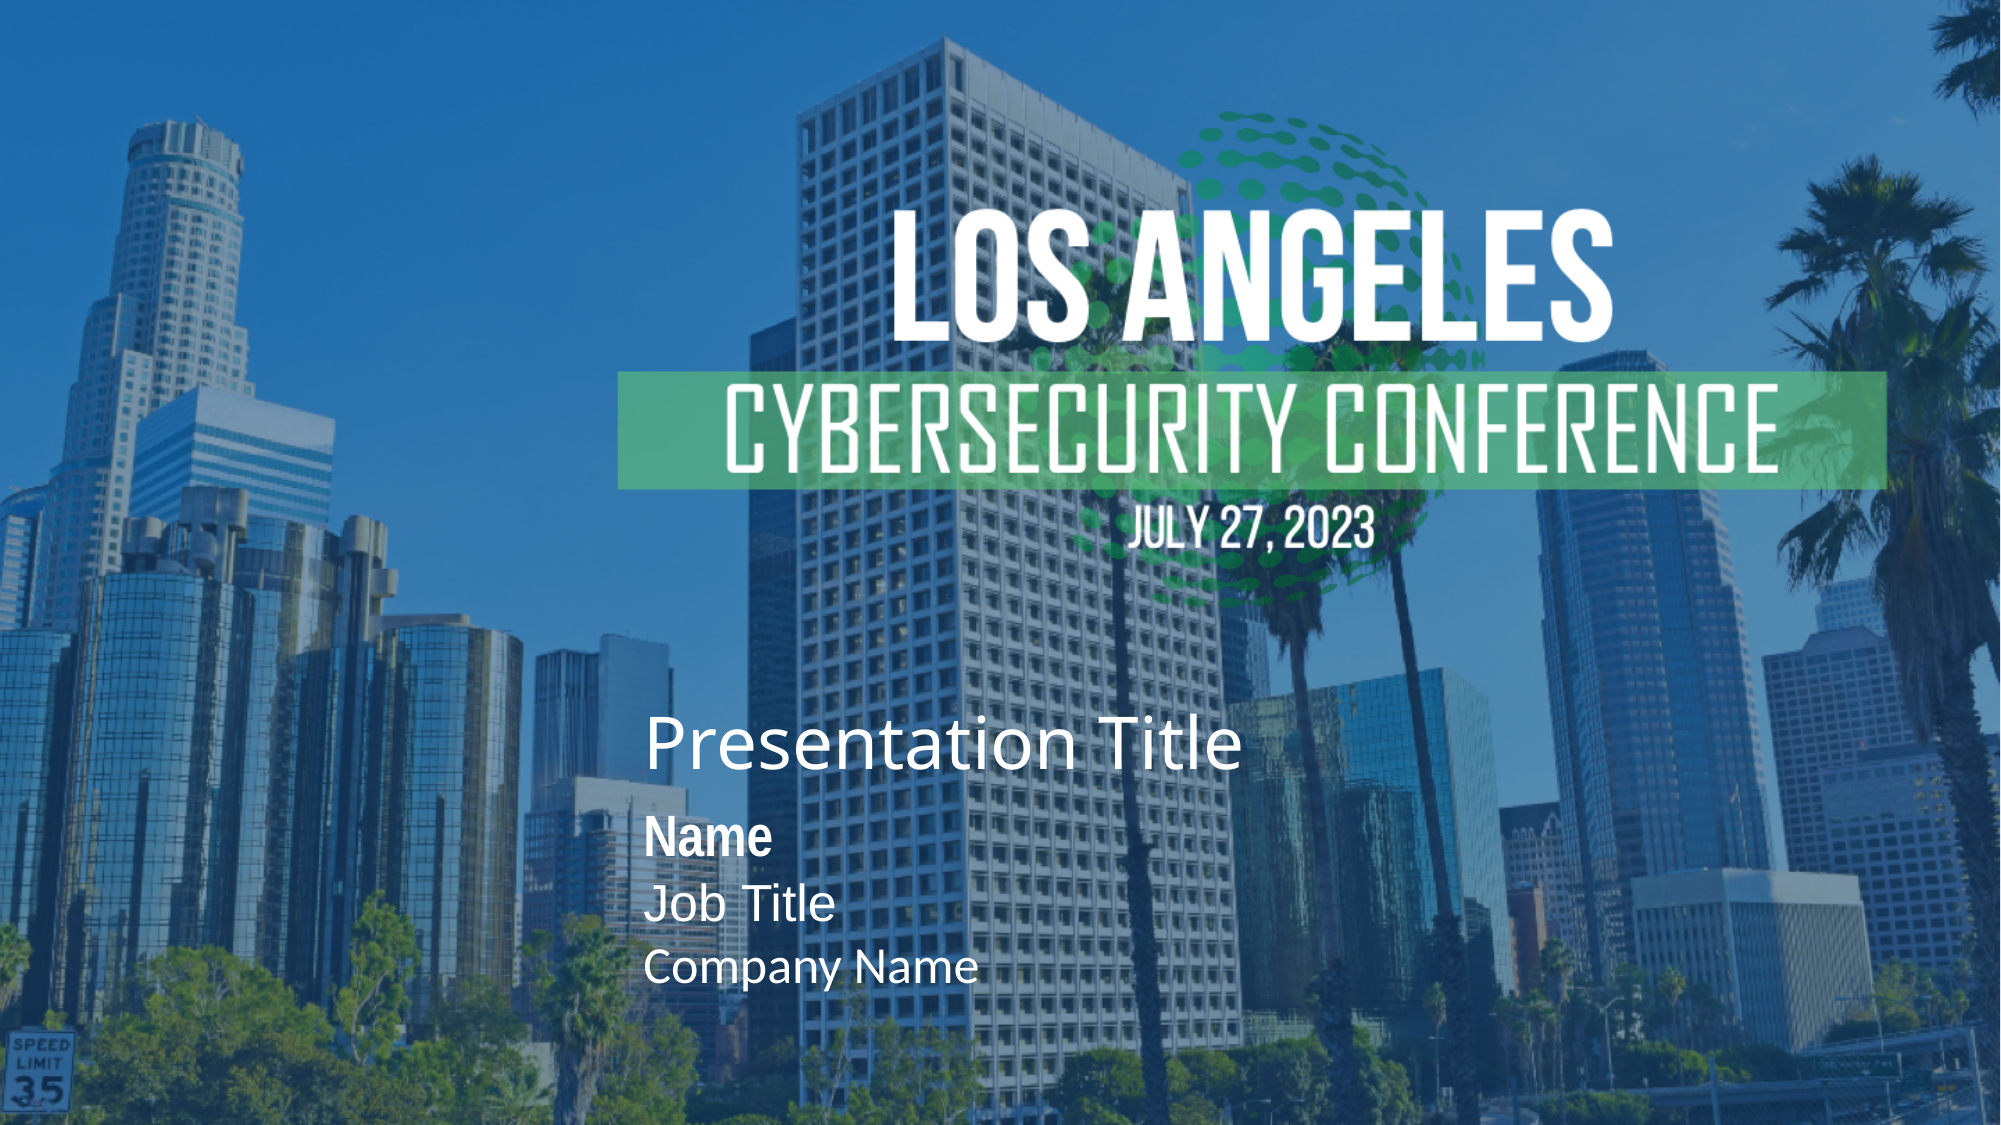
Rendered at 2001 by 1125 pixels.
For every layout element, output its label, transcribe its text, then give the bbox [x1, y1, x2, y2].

picture [0, 0, 2001, 1125]
list Presentation Title Name Job Title Company Name [628, 699, 1652, 1030]
